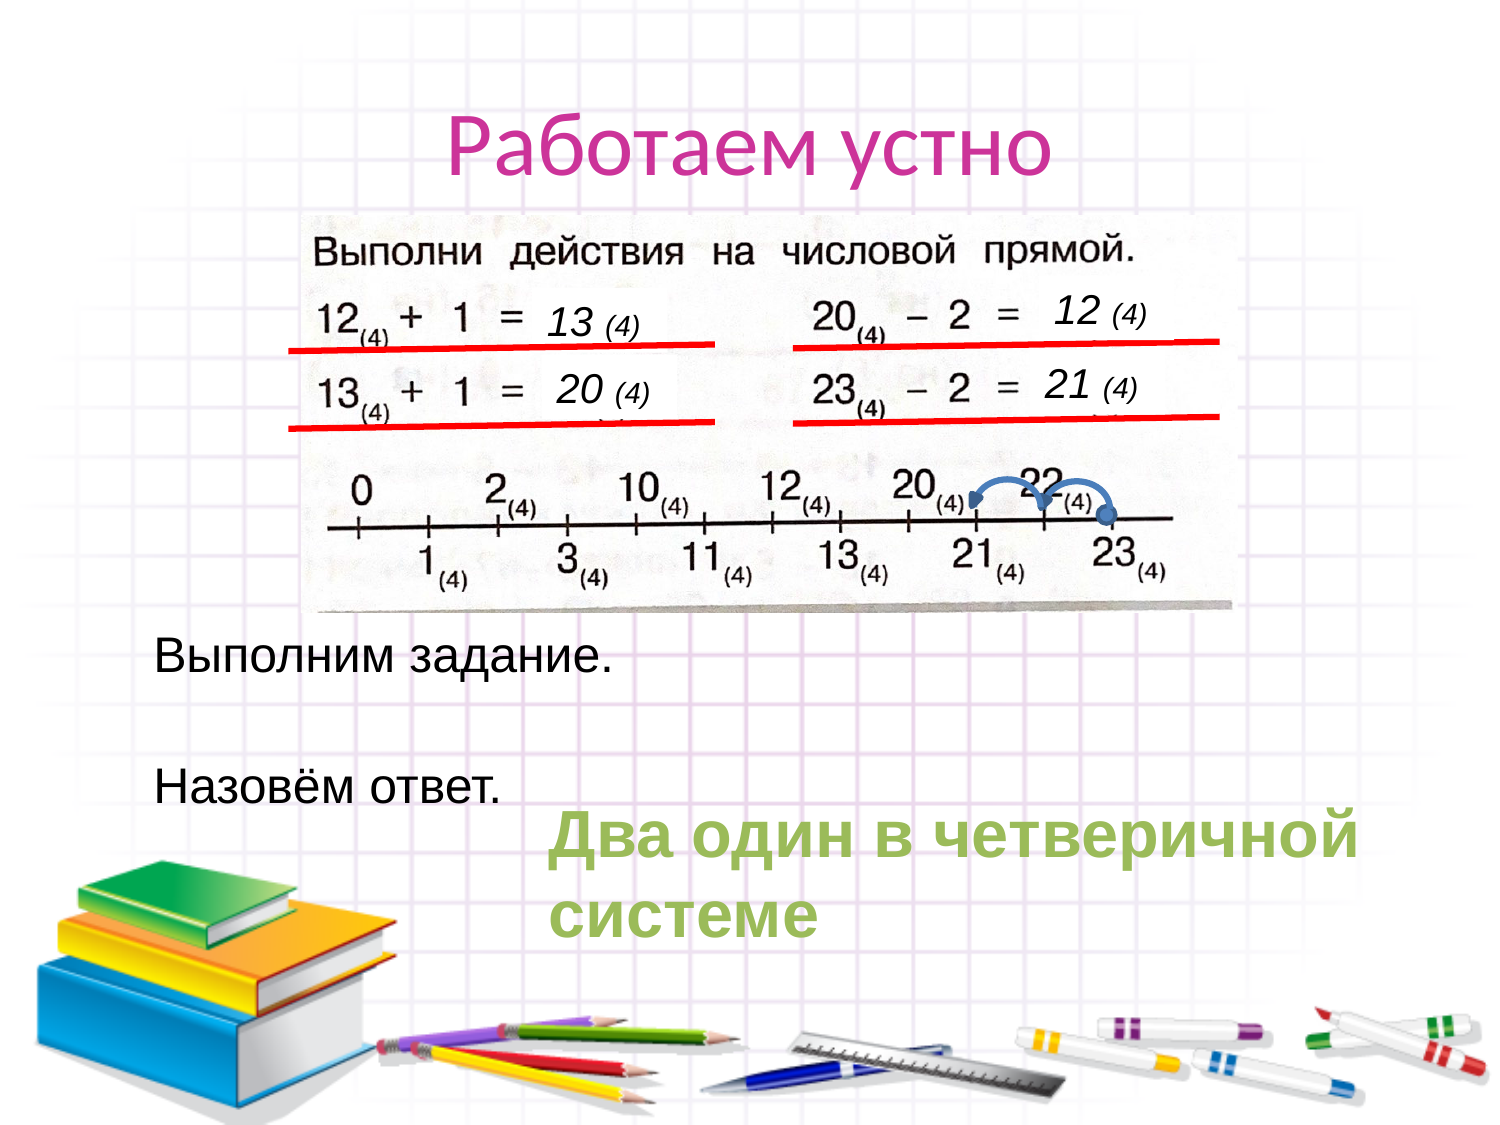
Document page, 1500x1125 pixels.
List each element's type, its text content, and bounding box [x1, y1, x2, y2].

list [300, 215, 1238, 614]
text_box Назовём ответ. [138, 746, 1489, 822]
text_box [990, 457, 1020, 530]
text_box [288, 421, 716, 430]
picture [0, 0, 1500, 1125]
text_box Выполним задание. [138, 615, 1489, 691]
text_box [288, 344, 716, 352]
text_box Два один в четверичной системе [533, 783, 1469, 959]
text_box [1060, 459, 1089, 532]
title Работаем устно [75, 45, 1425, 233]
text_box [792, 416, 1220, 424]
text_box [792, 341, 1220, 349]
